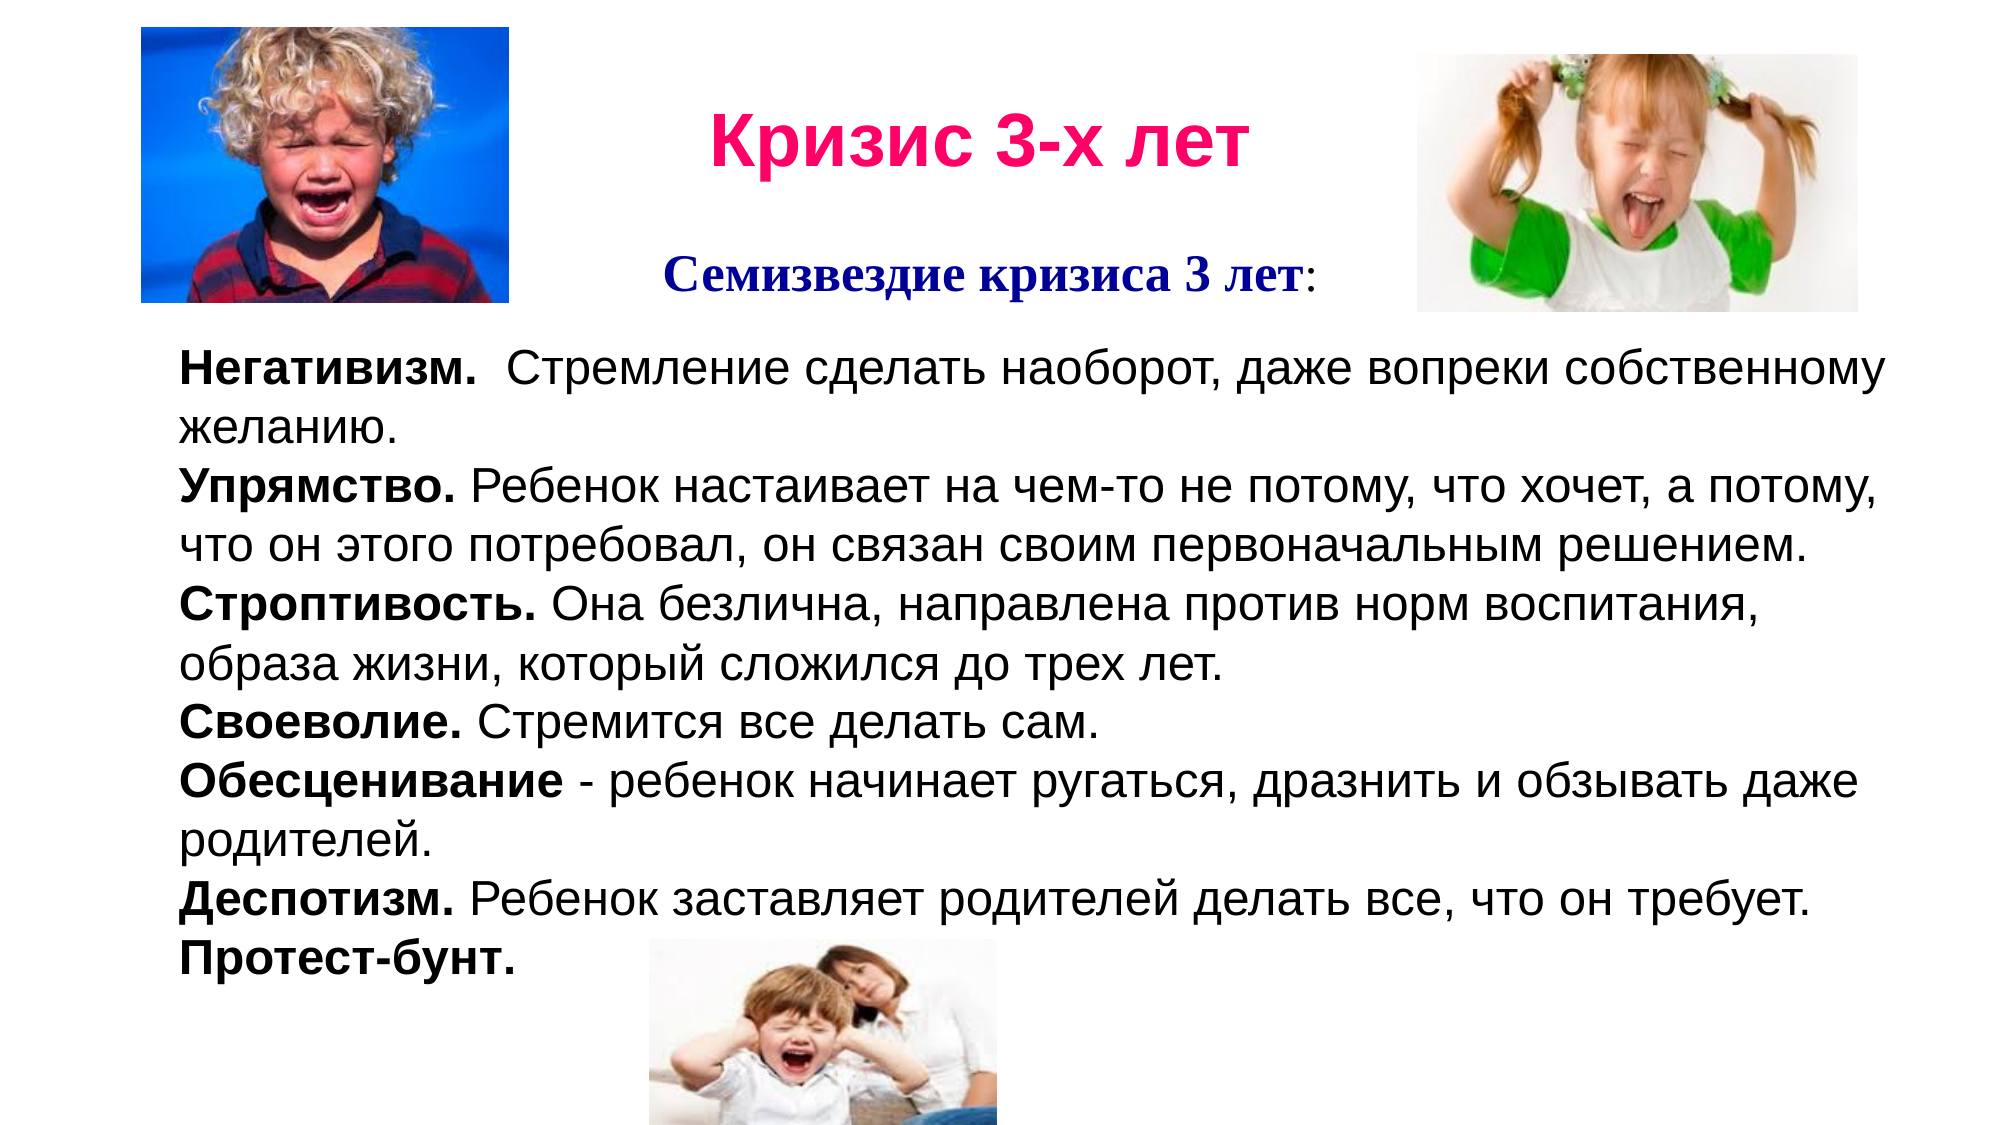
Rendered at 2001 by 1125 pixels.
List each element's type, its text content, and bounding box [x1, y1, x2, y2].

text_box Семизвездие кризиса 3 лет: [649, 231, 1354, 373]
picture [1416, 54, 1858, 312]
picture [140, 27, 509, 303]
text_box Кризис 3-х лет [696, 84, 1307, 231]
picture [649, 939, 997, 1125]
text_box Негативизм. Стремление сделать наоборот, даже вопреки собственному желанию. Упрямство. Ребенок настаивает на чем-то не потому, что хочет, а потому, что он этого потребовал, он связан своим первоначальным решением. Строптивость. Она безлична, направлена против норм воспитания, образа жизни, который сложился до трех лет. Своеволие. Стремится все делать сам. Обесценивание - ребенок начинает ругаться, дразнить и обзывать даже родителей. Деспотизм. Ребенок заставляет родителей делать все, что он требует. Протест-бунт. [165, 329, 1948, 1028]
